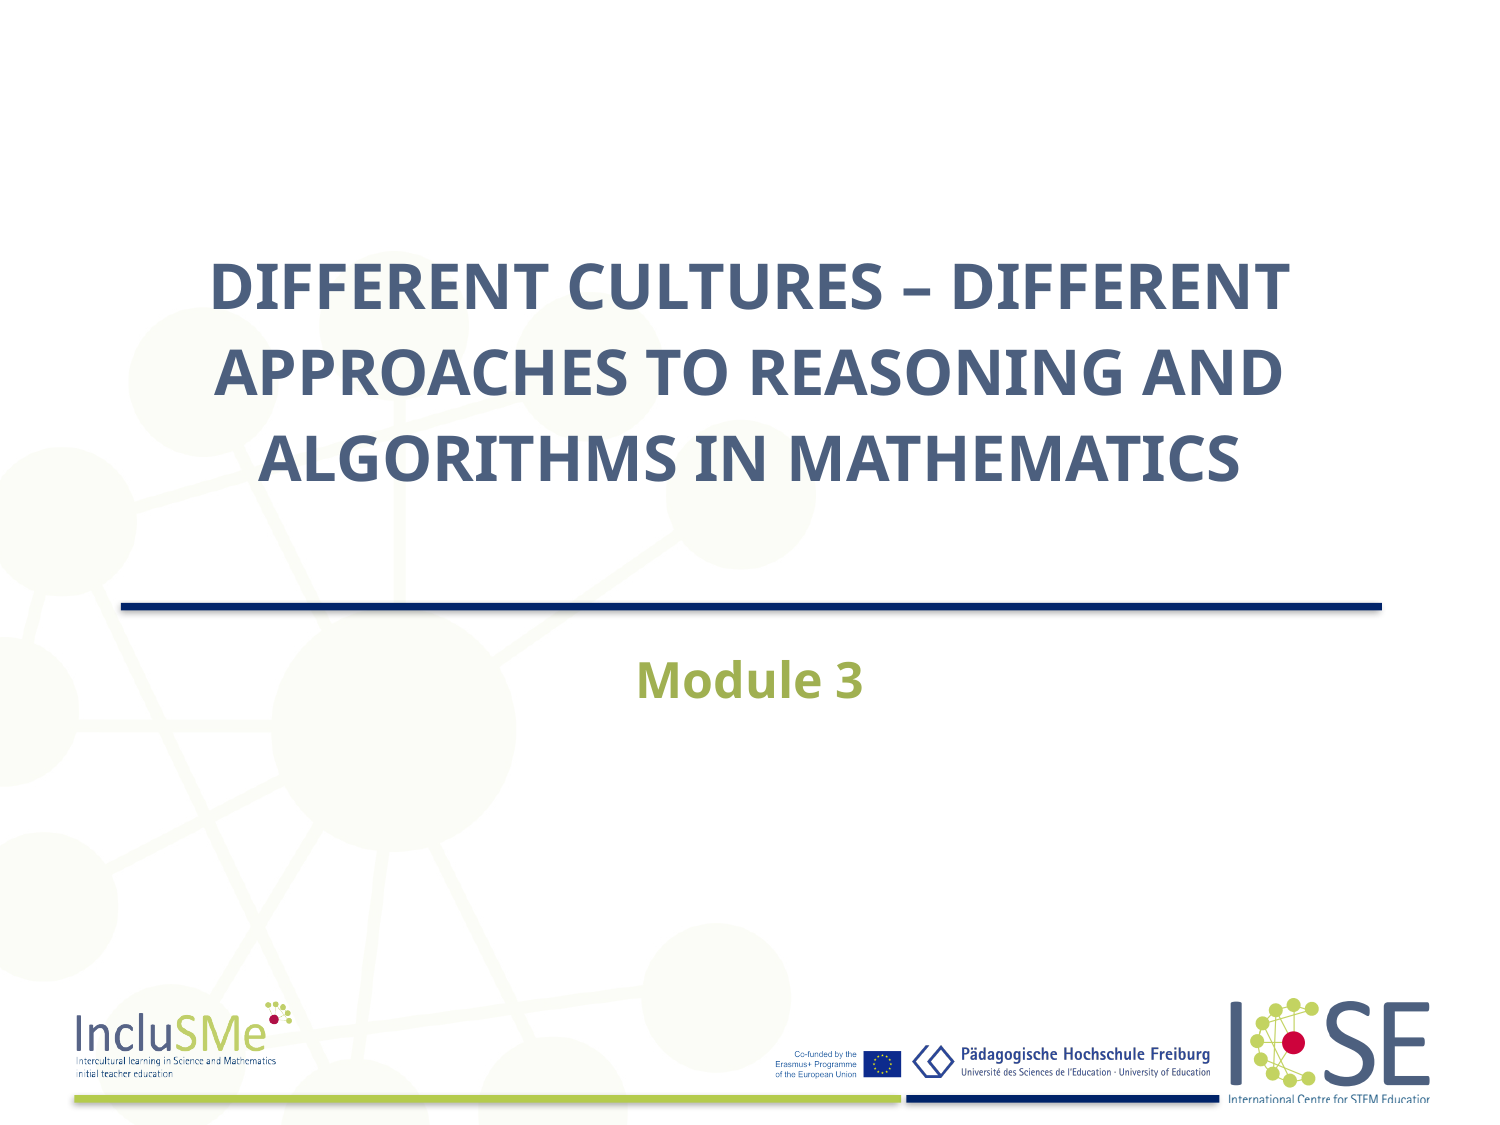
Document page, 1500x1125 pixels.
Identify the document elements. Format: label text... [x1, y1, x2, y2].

subtitle Module 3 [225, 637, 1275, 960]
picture [74, 1000, 293, 1084]
title DIFFERENT CULTURES – DIFFERENT APPROACHES TO REASONING AND ALGORITHMS IN MATHEMATICS [112, 232, 1388, 509]
picture [773, 1049, 902, 1080]
picture [912, 1045, 1210, 1078]
